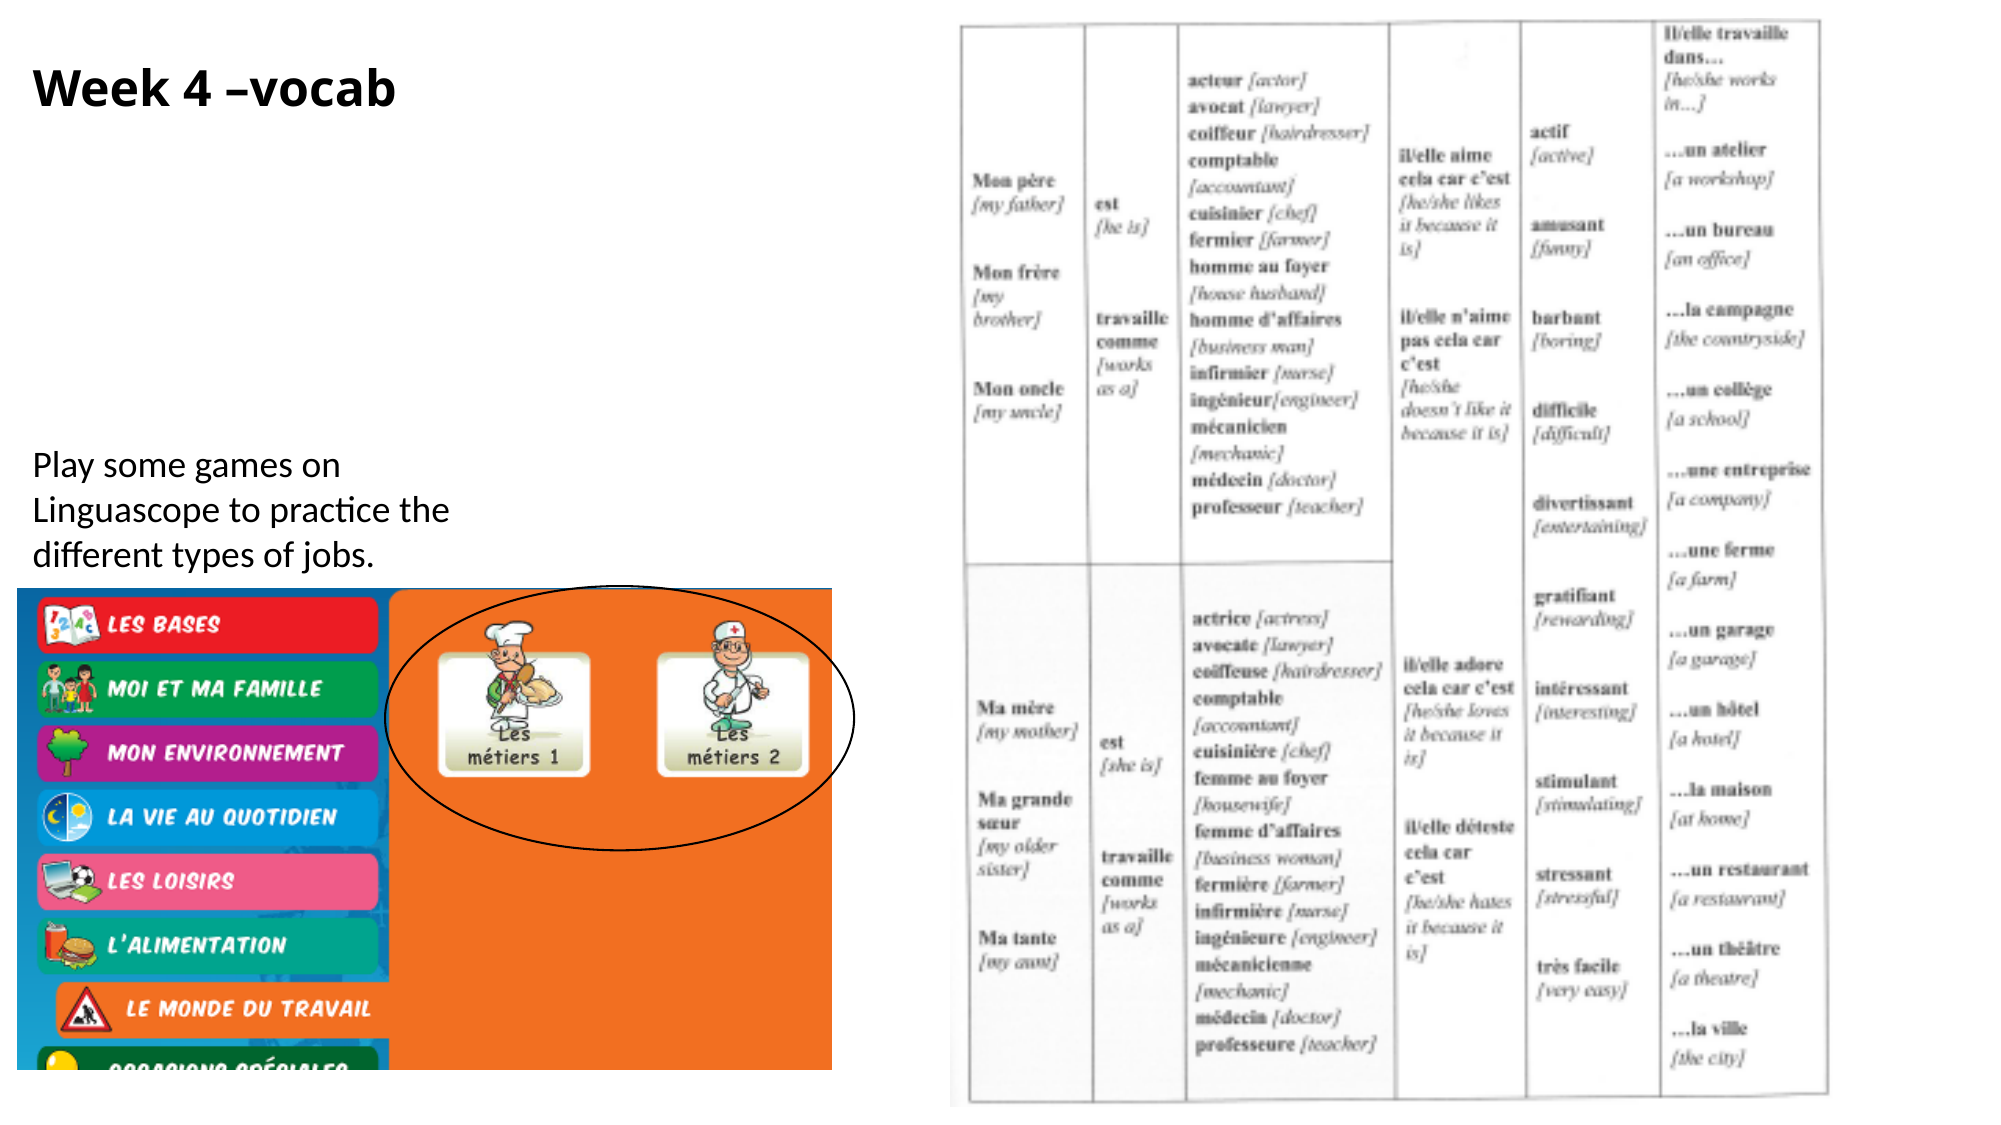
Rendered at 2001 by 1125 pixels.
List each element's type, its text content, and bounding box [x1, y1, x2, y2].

picture [17, 588, 833, 1070]
text_box [833, 661, 856, 775]
text_box Week 4 –vocab [17, 38, 605, 143]
picture [950, 18, 1841, 1107]
text_box Play some games on Linguascope to practice the different types of jobs. [17, 432, 466, 588]
